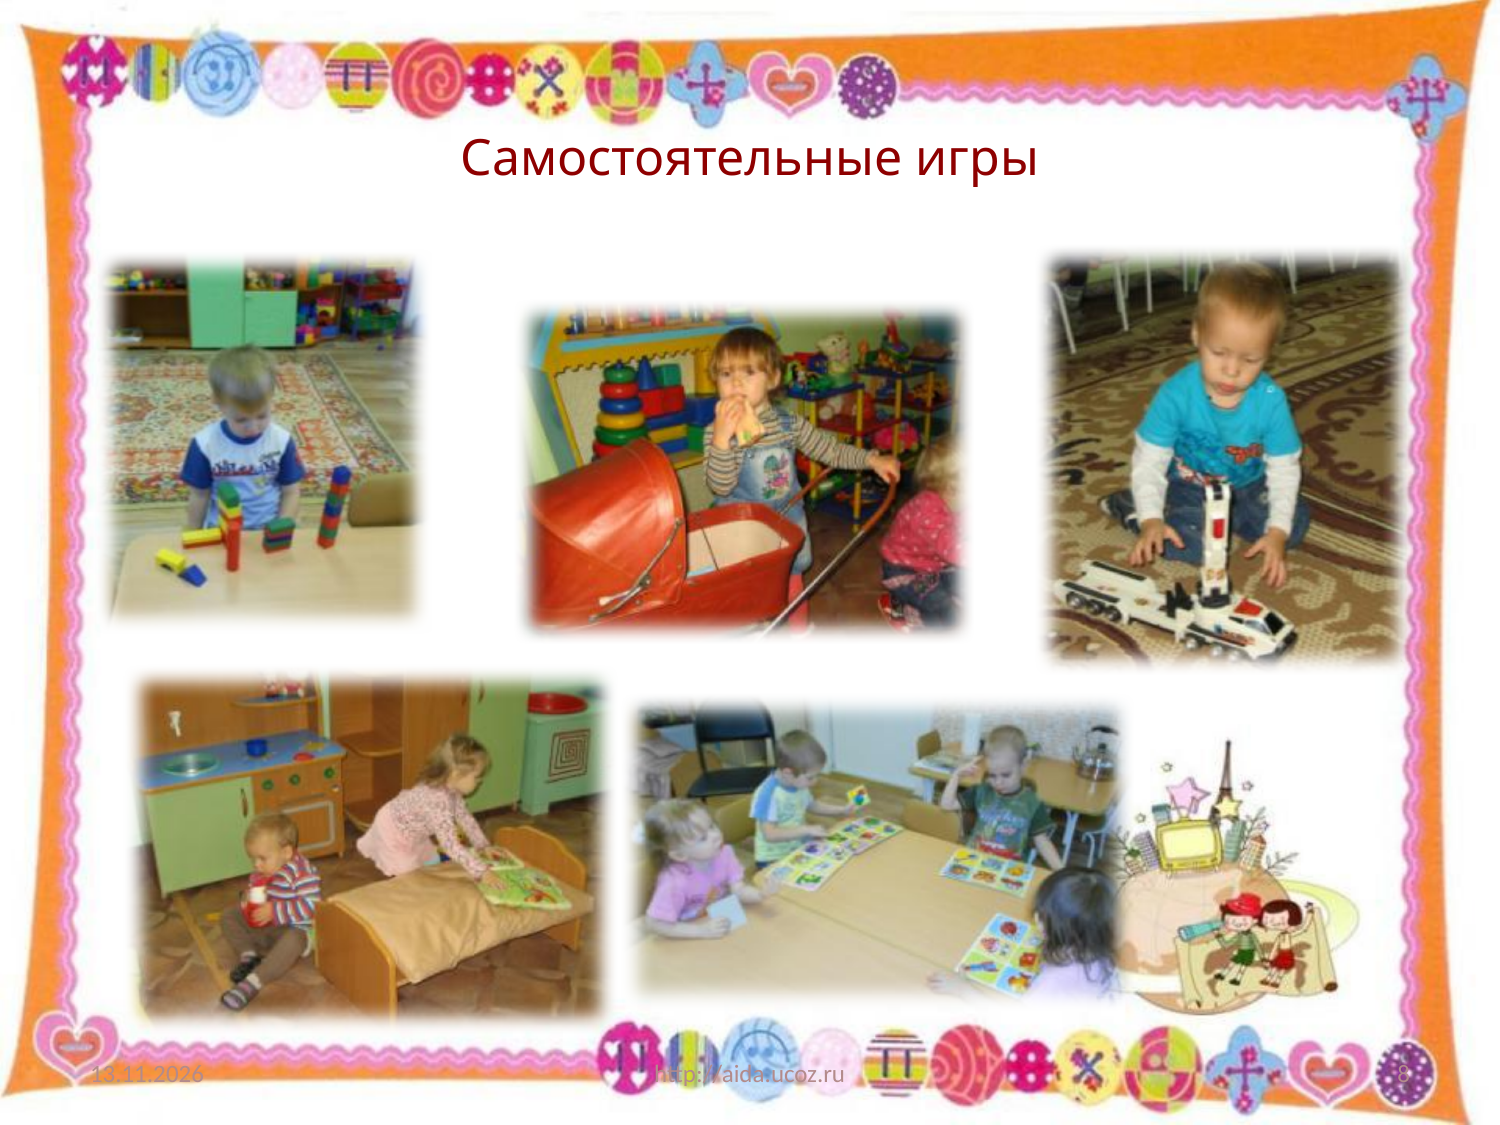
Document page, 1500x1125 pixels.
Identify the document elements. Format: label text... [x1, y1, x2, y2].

footer http://aida.ucoz.ru [512, 1042, 988, 1103]
title Самостоятельные игры [75, 78, 1425, 233]
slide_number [75, 1042, 425, 1103]
slide_number 8 [1074, 1042, 1425, 1103]
picture [0, 0, 1500, 1125]
